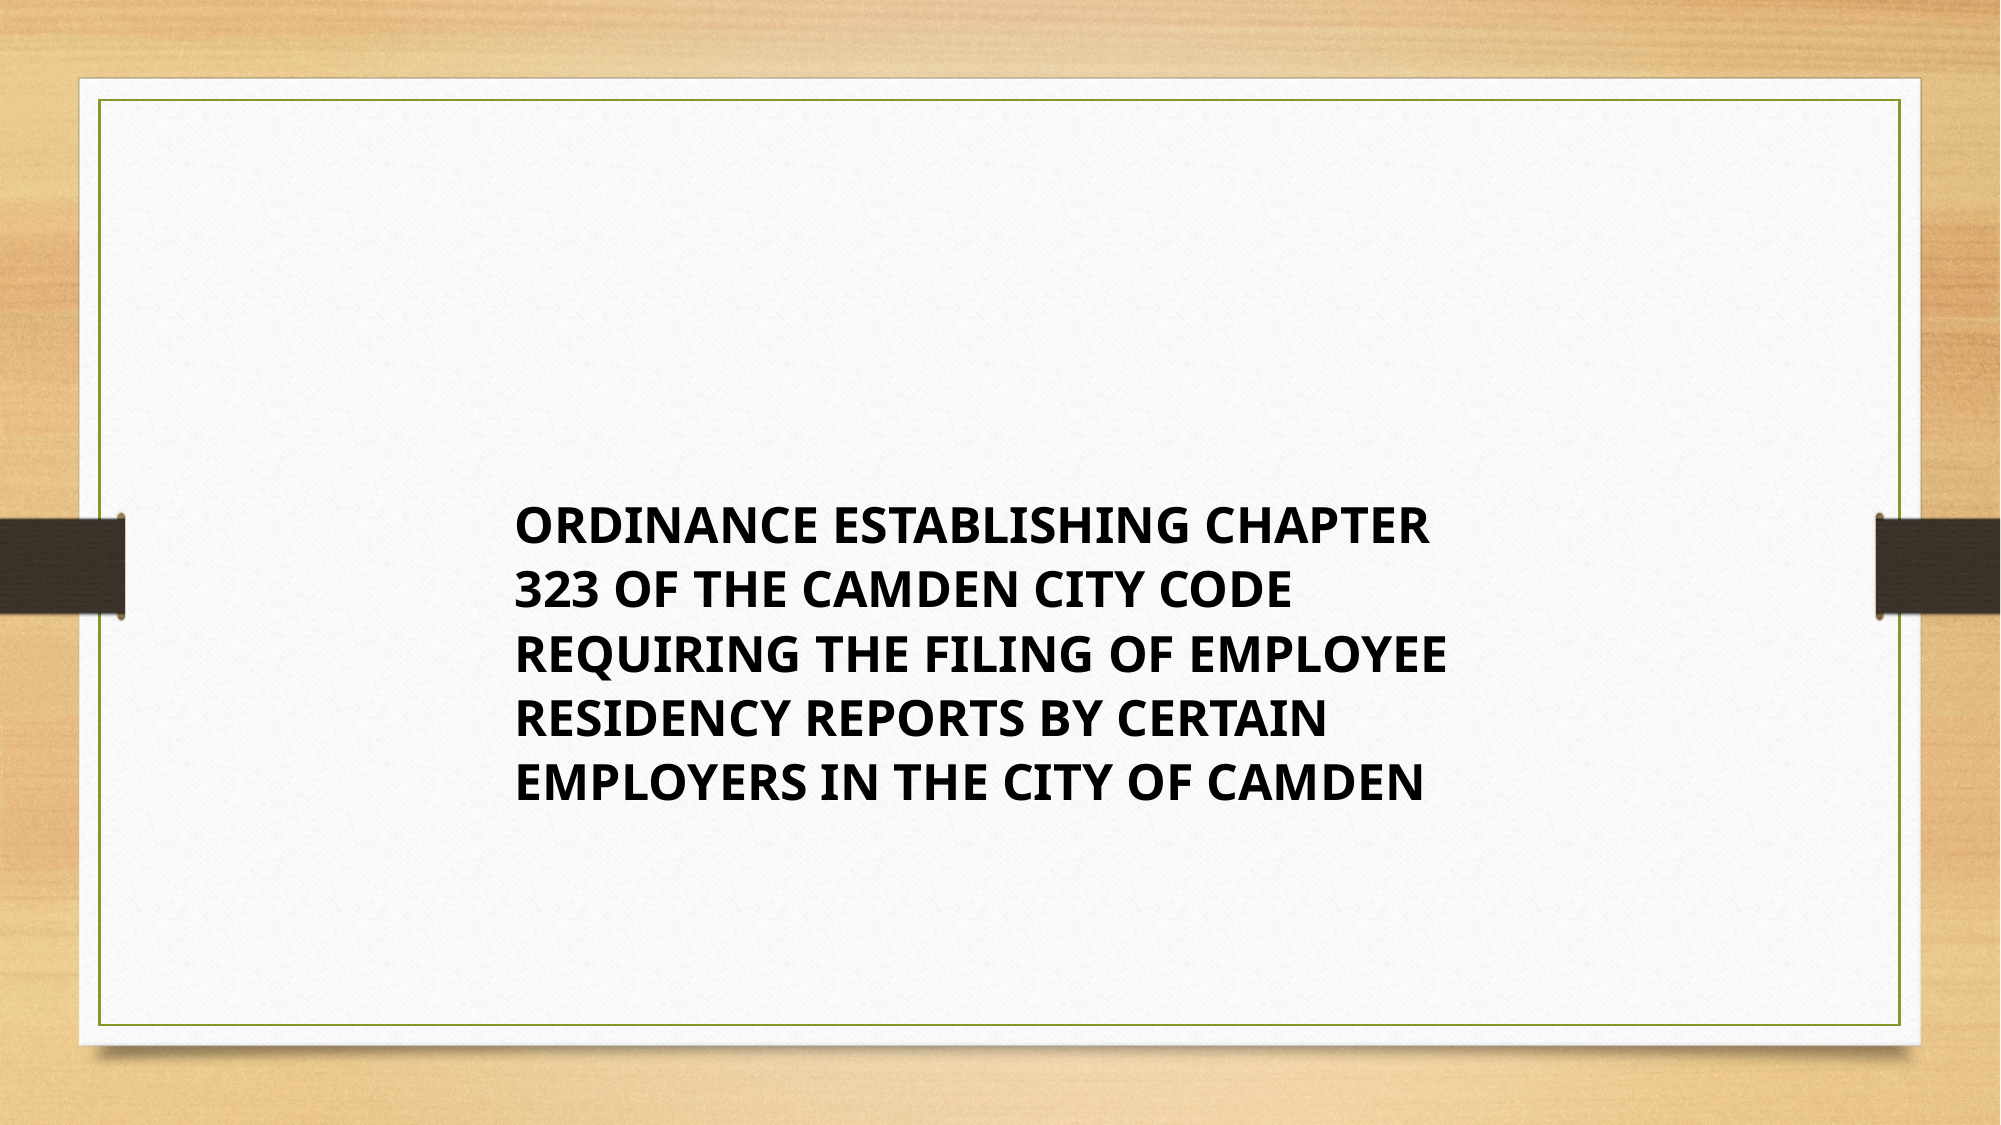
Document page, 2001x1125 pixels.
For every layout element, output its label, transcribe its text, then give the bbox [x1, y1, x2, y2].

text_box ORDINANCE ESTABLISHING CHAPTER 323 OF THE CAMDEN CITY CODE REQUIRING THE FILING OF EMPLOYEE RESIDENCY REPORTS BY CERTAIN EMPLOYERS IN THE CITY OF CAMDEN [500, 482, 1500, 818]
picture [0, 0, 2001, 1125]
